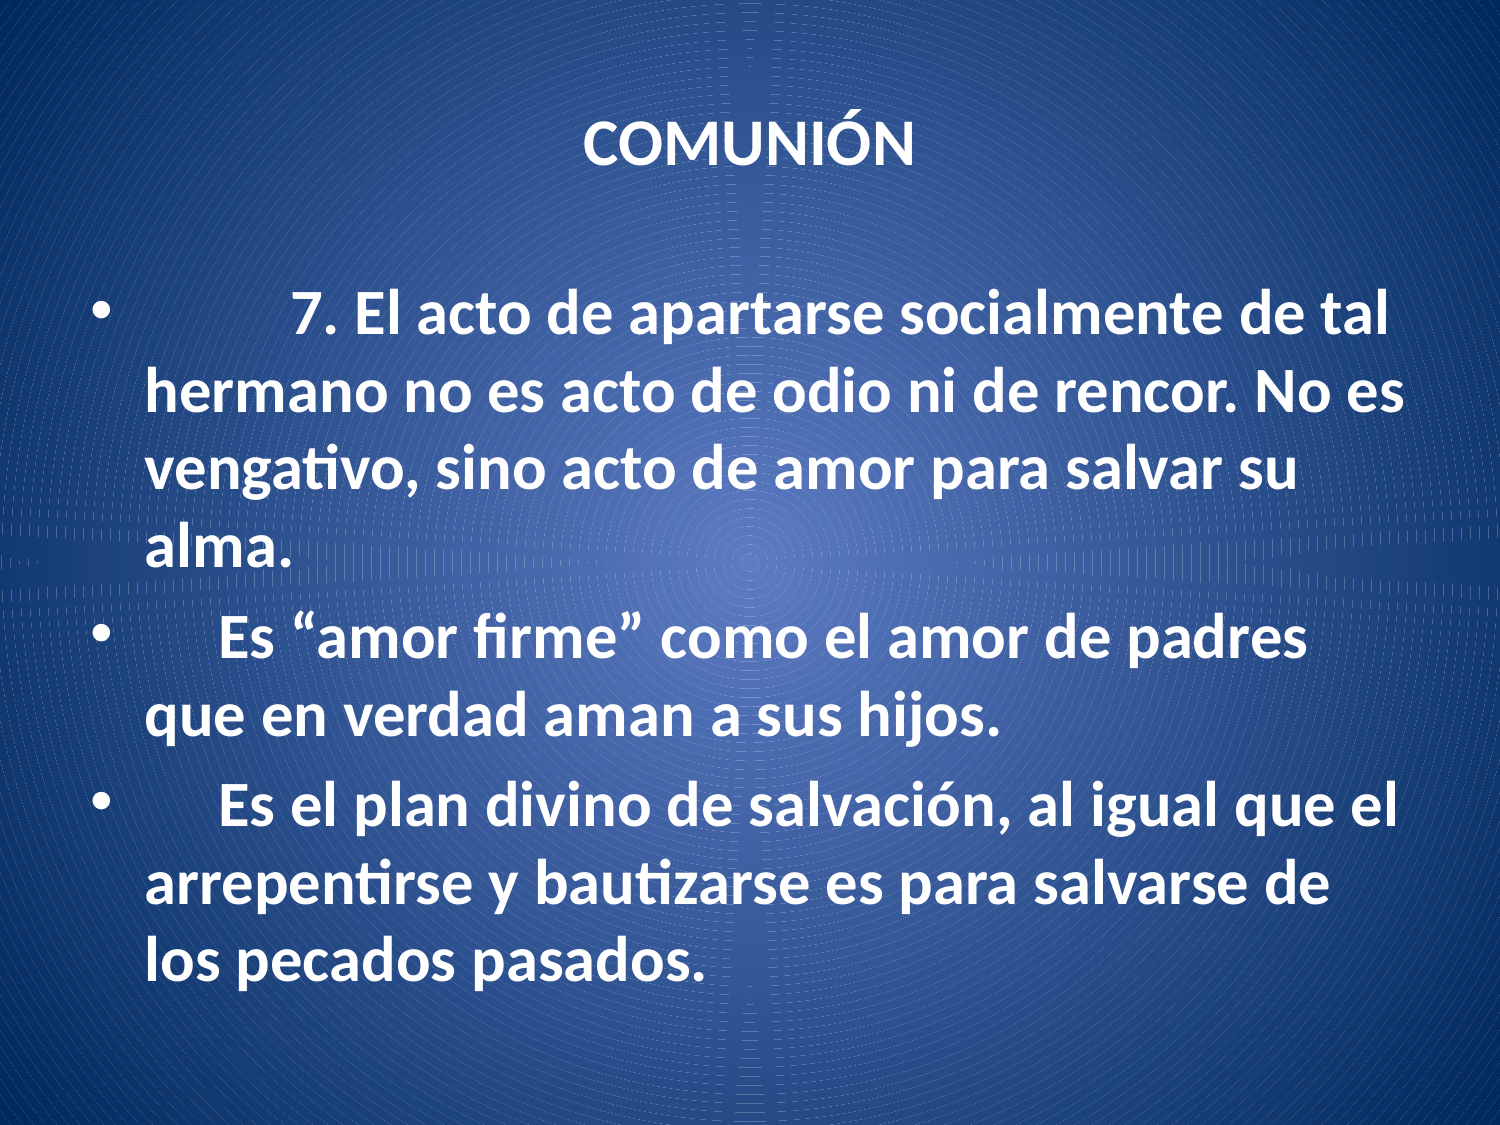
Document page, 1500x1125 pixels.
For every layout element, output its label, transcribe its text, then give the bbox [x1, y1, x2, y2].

title COMUNIÓN [75, 45, 1425, 233]
list 7. El acto de apartarse socialmente de tal hermano no es acto de odio ni de rencor. No es vengativo, sino acto de amor para salvar su alma. Es “amor firme” como el amor de padres que en verdad aman a sus hijos. Es el plan divino de salvación, al igual que el arrepentirse y bautizarse es para salvarse de los pecados pasados. [75, 262, 1425, 1005]
